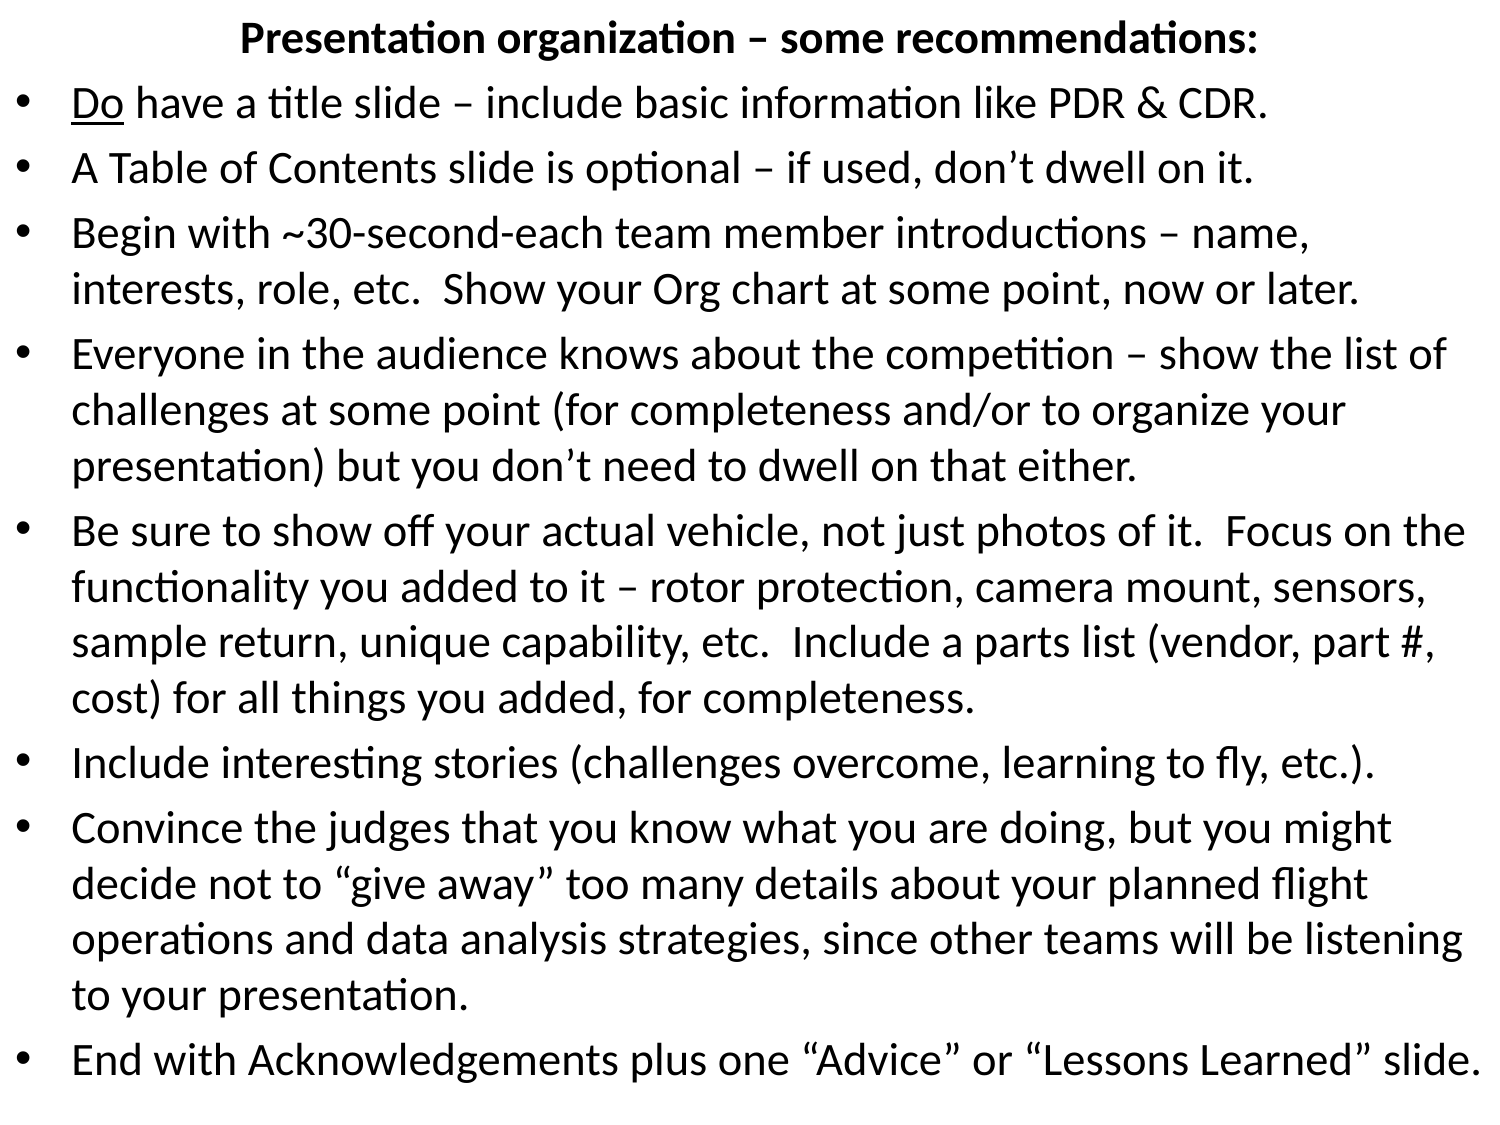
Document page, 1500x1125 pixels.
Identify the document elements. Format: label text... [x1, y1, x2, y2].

subtitle Presentation organization – some recommendations: Do have a title slide – include basic information like PDR & CDR. A Table of Contents slide is optional – if used, don’t dwell on it. Begin with ~30-second-each team member introductions – name, interests, role, etc. Show your Org chart at some point, now or later. Everyone in the audience knows about the competition – show the list of challenges at some point (for completeness and/or to organize your presentation) but you don’t need to dwell on that either. Be sure to show off your actual vehicle, not just photos of it. Focus on the functionality you added to it – rotor protection, camera mount, sensors, sample return, unique capability, etc. Include a parts list (vendor, part #, cost) for all things you added, for completeness. Include interesting stories (challenges overcome, learning to fly, etc.). Convince the judges that you know what you are doing, but you might decide not to “give away” too many details about your planned flight operations and data analysis strategies, since other teams will be listening to your presentation. End with Acknowledgements plus one “Advice” or “Lessons Learned” slide. [0, 0, 1500, 1125]
